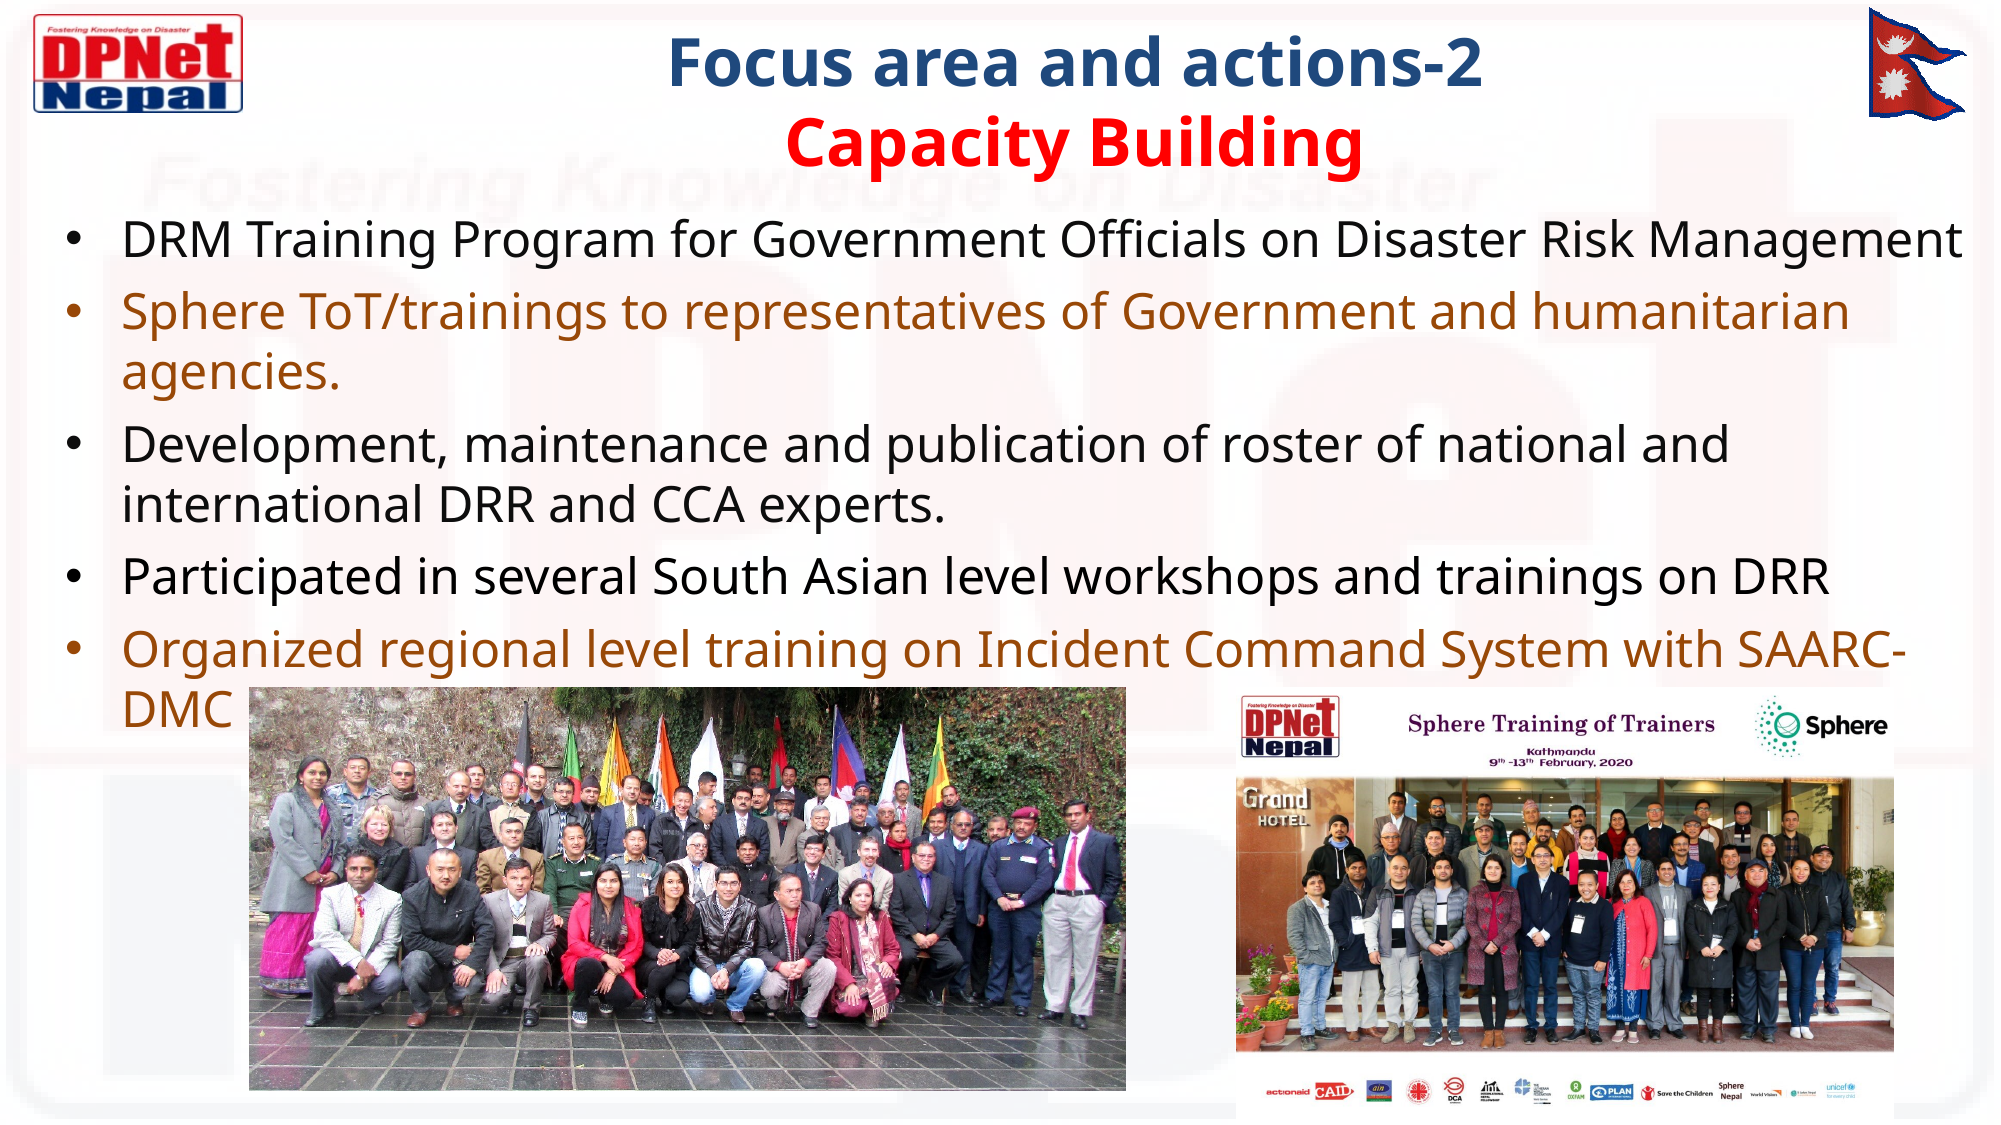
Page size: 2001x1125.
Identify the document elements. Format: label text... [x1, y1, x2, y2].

text_box Focus area and actions-2 Capacity Building [275, 12, 1875, 188]
picture [249, 687, 1126, 1092]
picture [1862, 0, 1978, 127]
picture [1236, 687, 1894, 1125]
picture [33, 14, 243, 113]
list DRM Training Program for Government Officials on Disaster Risk Management Sphere ToT/trainings to representatives of Government and humanitarian agencies. Development, maintenance and publication of roster of national and international DRR and CCA experts. Participated in several South Asian level workshops and trainings on DRR Organized regional level training on Incident Command System with SAARC-DMC and MoHA [49, 199, 2000, 1101]
